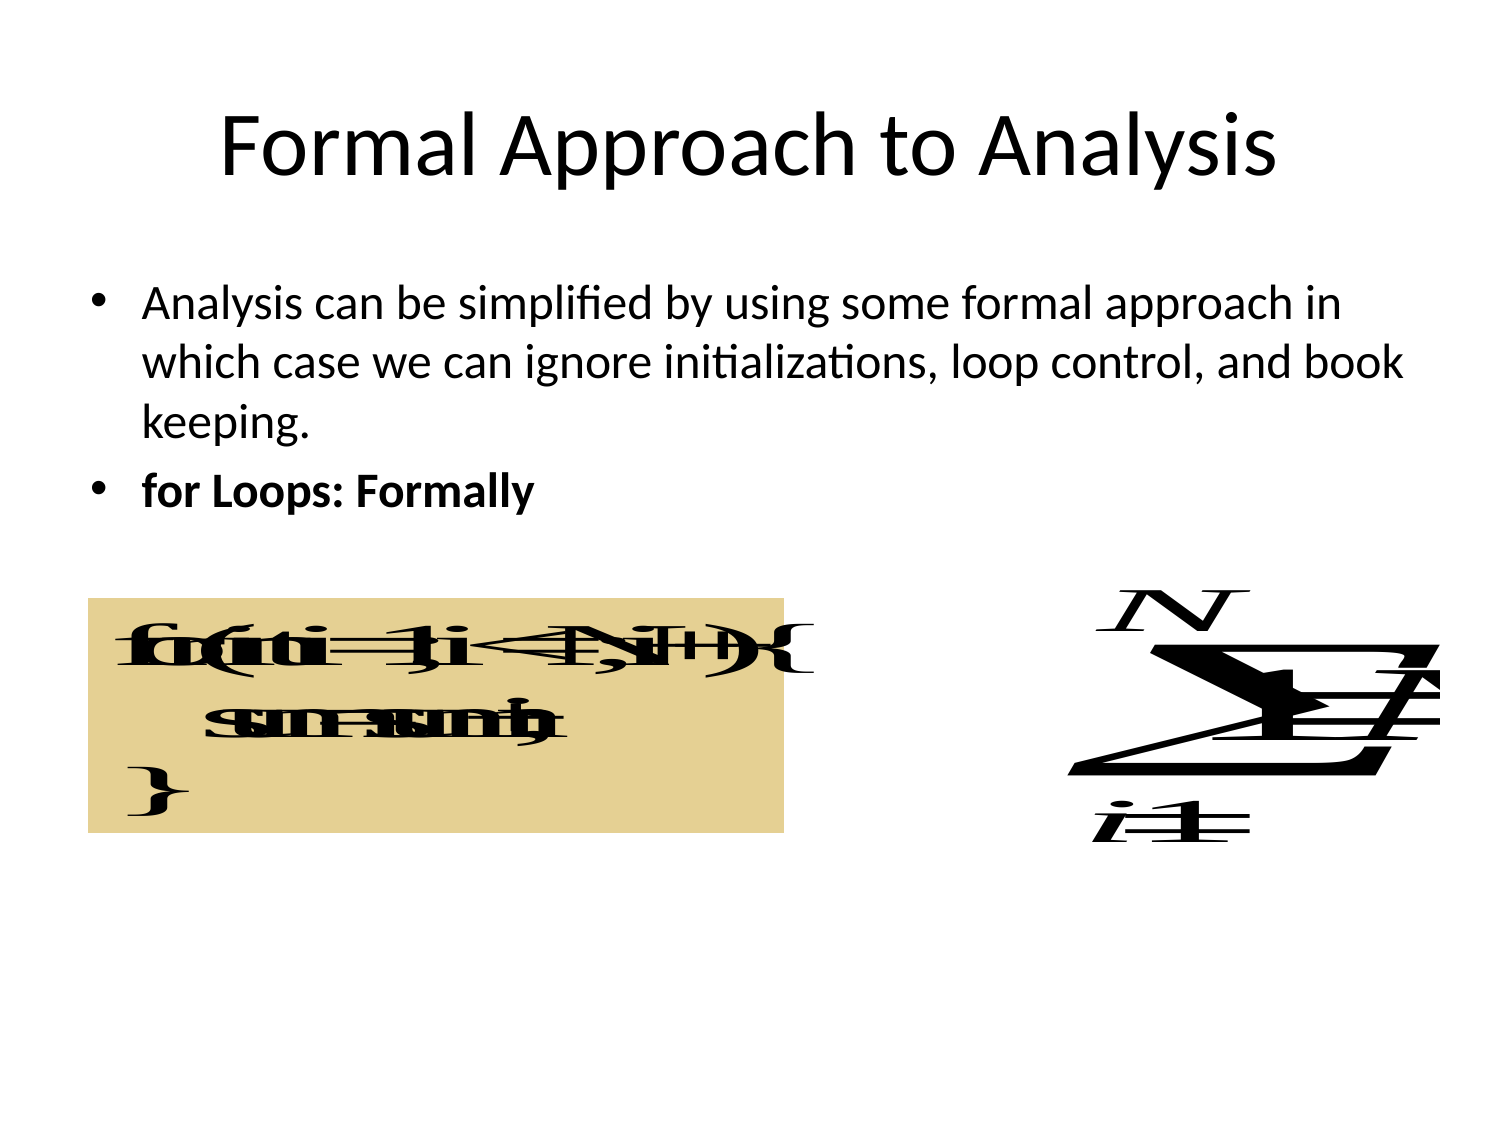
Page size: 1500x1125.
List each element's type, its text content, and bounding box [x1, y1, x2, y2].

list Analysis can be simplified by using some formal approach in which case we can ignore initializations, loop control, and book keeping. for Loops: Formally [75, 262, 1438, 525]
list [87, 562, 1440, 866]
title Formal Approach to Analysis [75, 45, 1425, 233]
